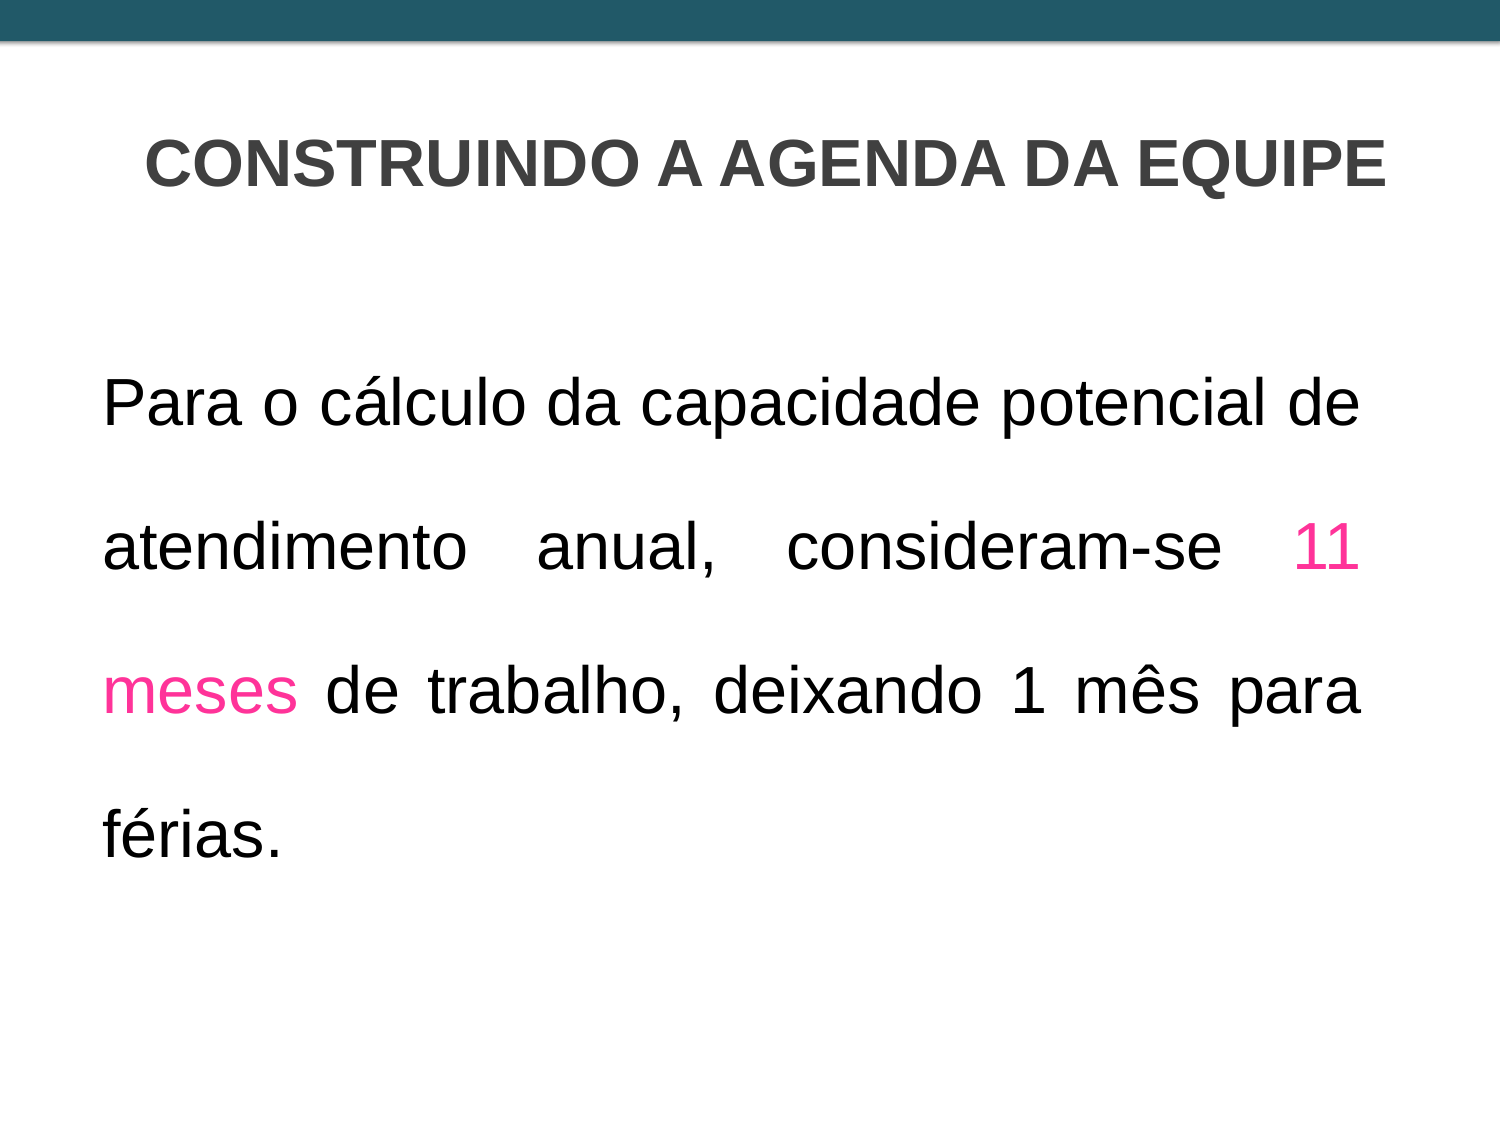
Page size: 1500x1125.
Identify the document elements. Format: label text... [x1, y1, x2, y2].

text_box Para o cálculo da capacidade potencial de atendimento anual, consideram-se 11 meses de trabalho, deixando 1 mês para férias. [87, 287, 1377, 878]
text_box CONSTRUINDO A AGENDA DA EQUIPE [129, 100, 1405, 208]
